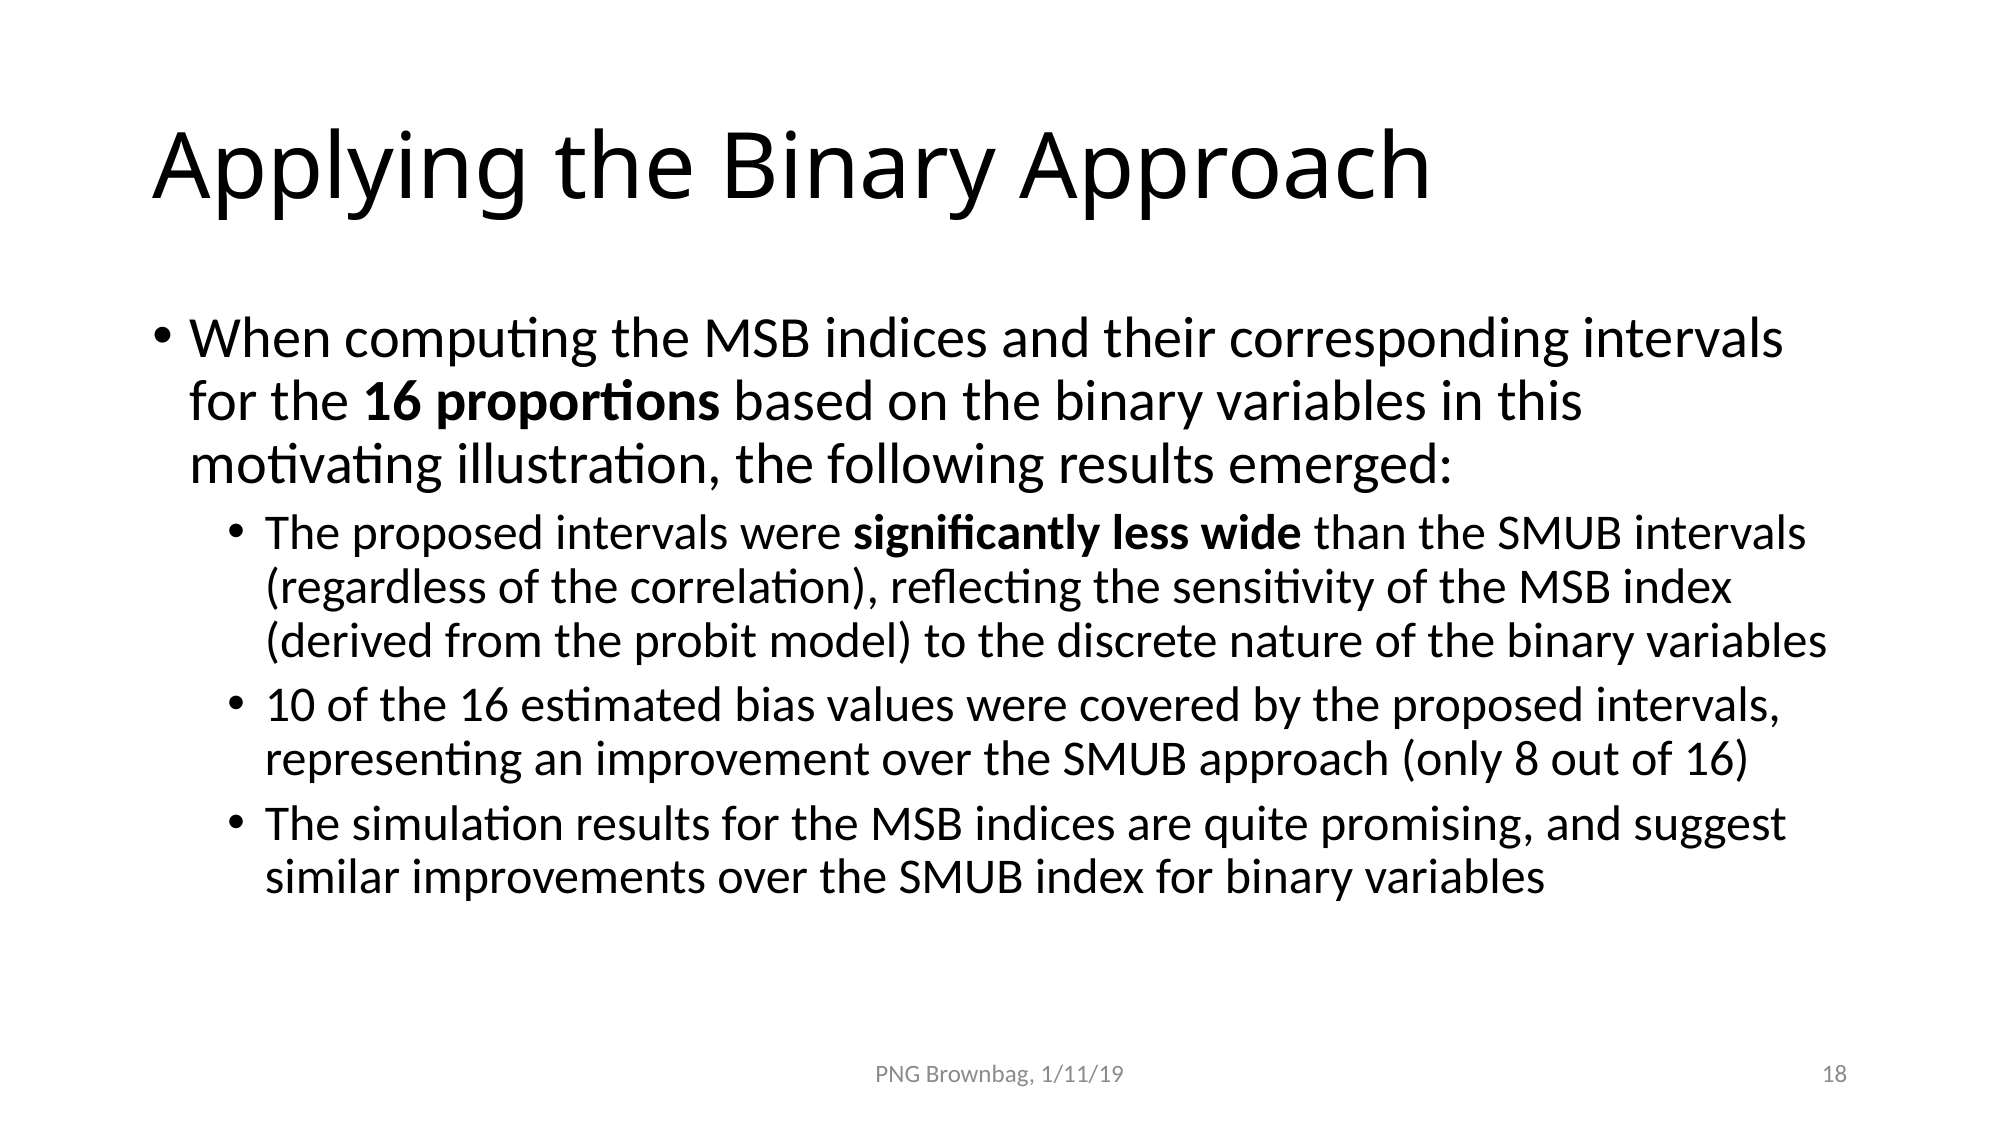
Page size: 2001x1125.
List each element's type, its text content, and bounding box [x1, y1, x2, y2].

footer PNG Brownbag, 1/11/19 [662, 1042, 1338, 1103]
title Applying the Binary Approach [137, 59, 1863, 278]
list When computing the MSB indices and their corresponding intervals for the 16 proportions based on the binary variables in this motivating illustration, the following results emerged: The proposed intervals were significantly less wide than the SMUB intervals (regardless of the correlation), reflecting the sensitivity of the MSB index (derived from the probit model) to the discrete nature of the binary variables 10 of the 16 estimated bias values were covered by the proposed intervals, representing an improvement over the SMUB approach (only 8 out of 16) The simulation results for the MSB indices are quite promising, and suggest similar improvements over the SMUB index for binary variables [137, 299, 1863, 1014]
slide_number 18 [1412, 1042, 1863, 1103]
